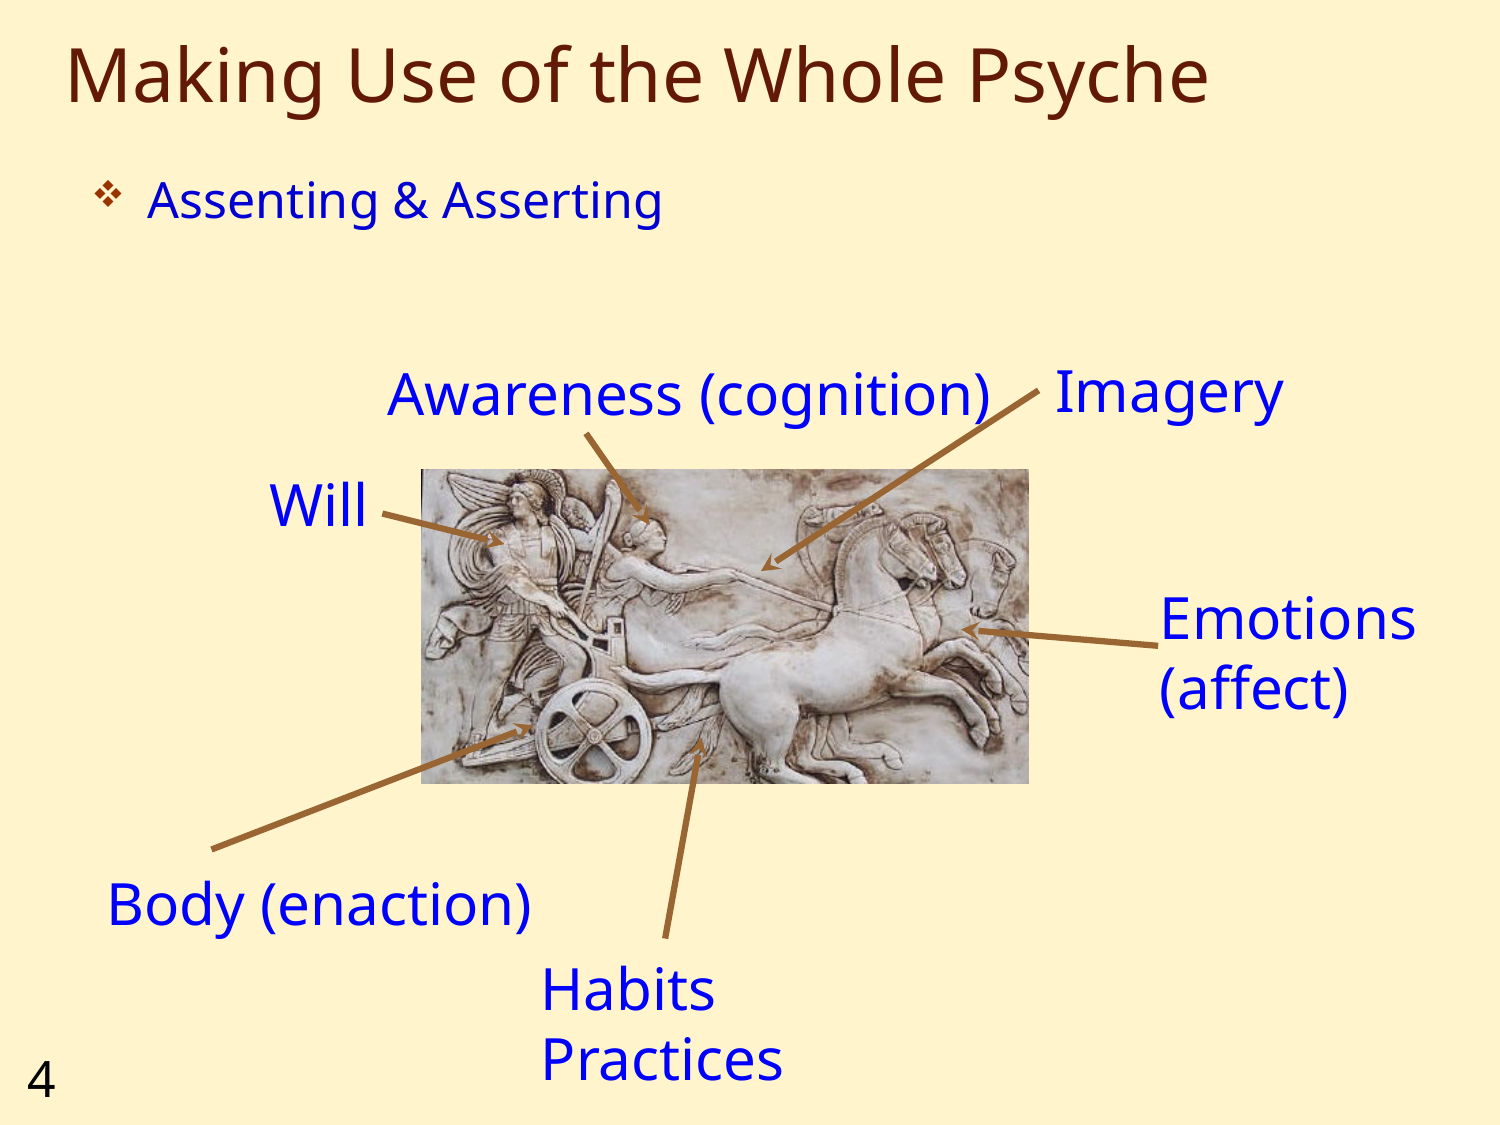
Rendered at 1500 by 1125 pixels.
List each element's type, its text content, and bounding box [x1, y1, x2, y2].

list Assenting & Asserting [76, 160, 1345, 272]
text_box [960, 580, 1412, 723]
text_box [265, 467, 505, 545]
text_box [404, 357, 974, 526]
picture [421, 526, 1029, 785]
title Making Use of the Whole Psyche [49, 24, 1326, 126]
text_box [543, 737, 782, 1094]
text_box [118, 724, 534, 938]
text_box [760, 353, 1283, 572]
